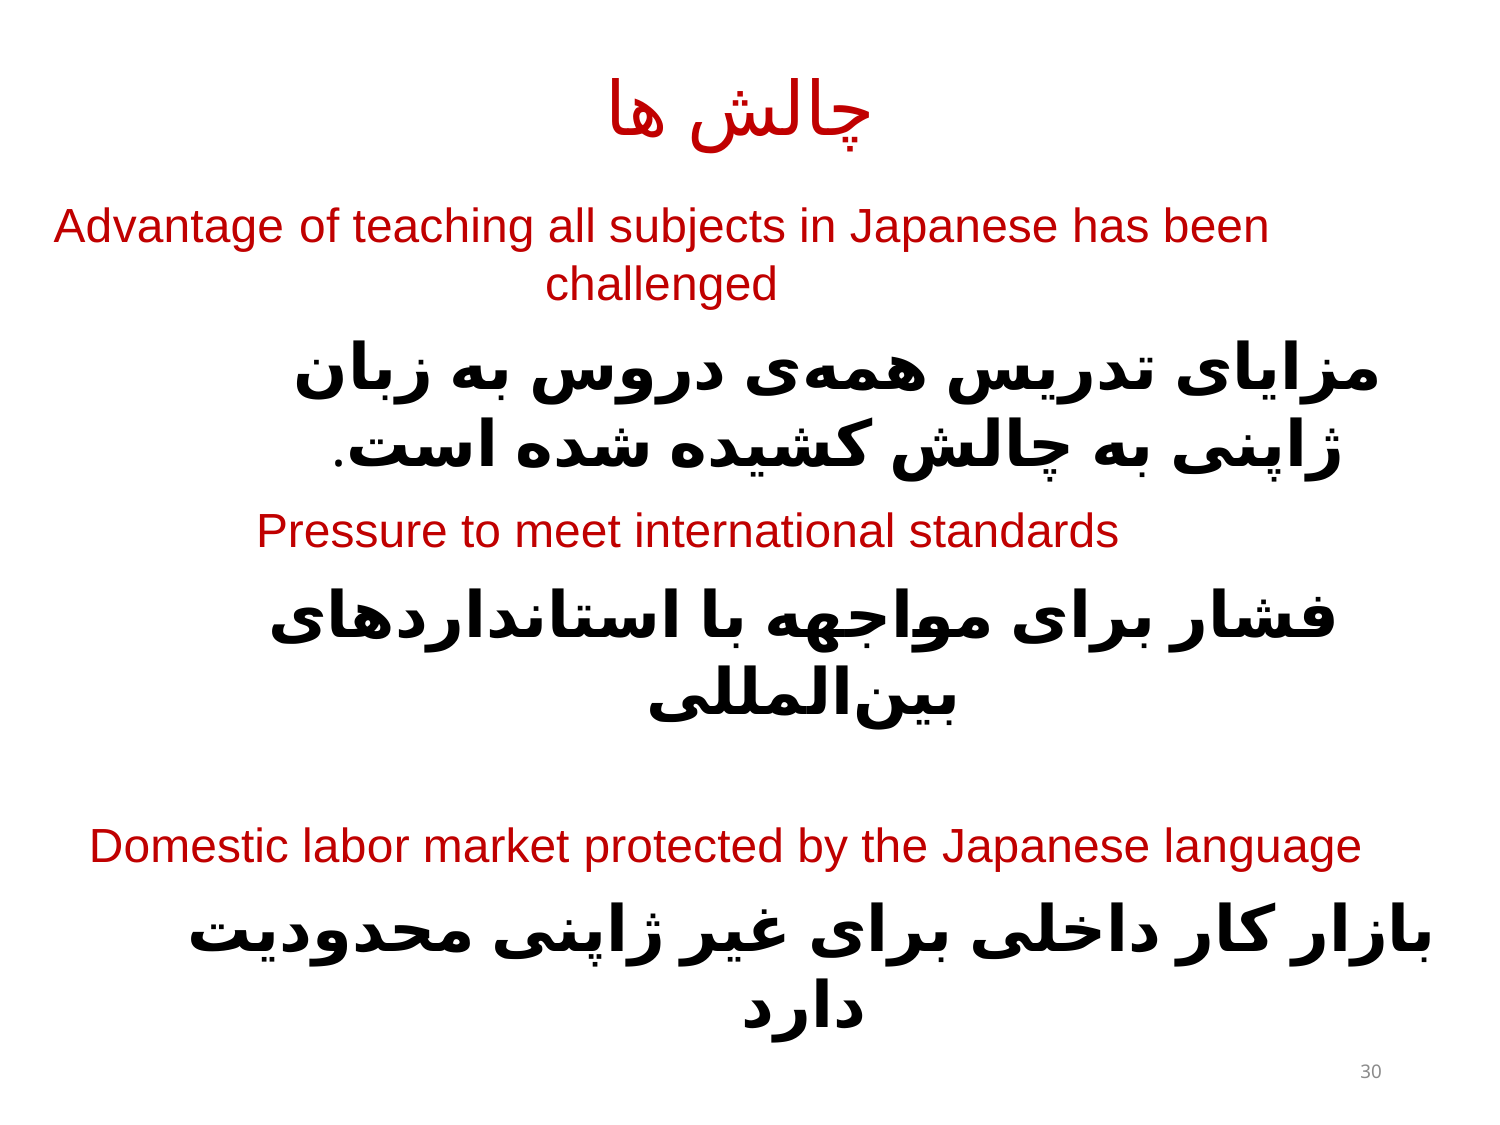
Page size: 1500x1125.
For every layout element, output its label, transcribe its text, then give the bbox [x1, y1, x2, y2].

list Advantage of teaching all subjects in Japanese has been challenged مزایای تدریس همه‌ی دروس به زبان ژاپنی به چالش کشیده شده است. Pressure to meet international standards فشار برای مواجهه با استانداردهای بین‌المللی Domestic labor market protected by the Japanese language بازار کار داخلی برای غیر ژاپنی محدودیت دارد [12, 187, 1488, 1075]
title چالش ها [103, 59, 1397, 163]
slide_number 30 [1059, 1042, 1397, 1103]
